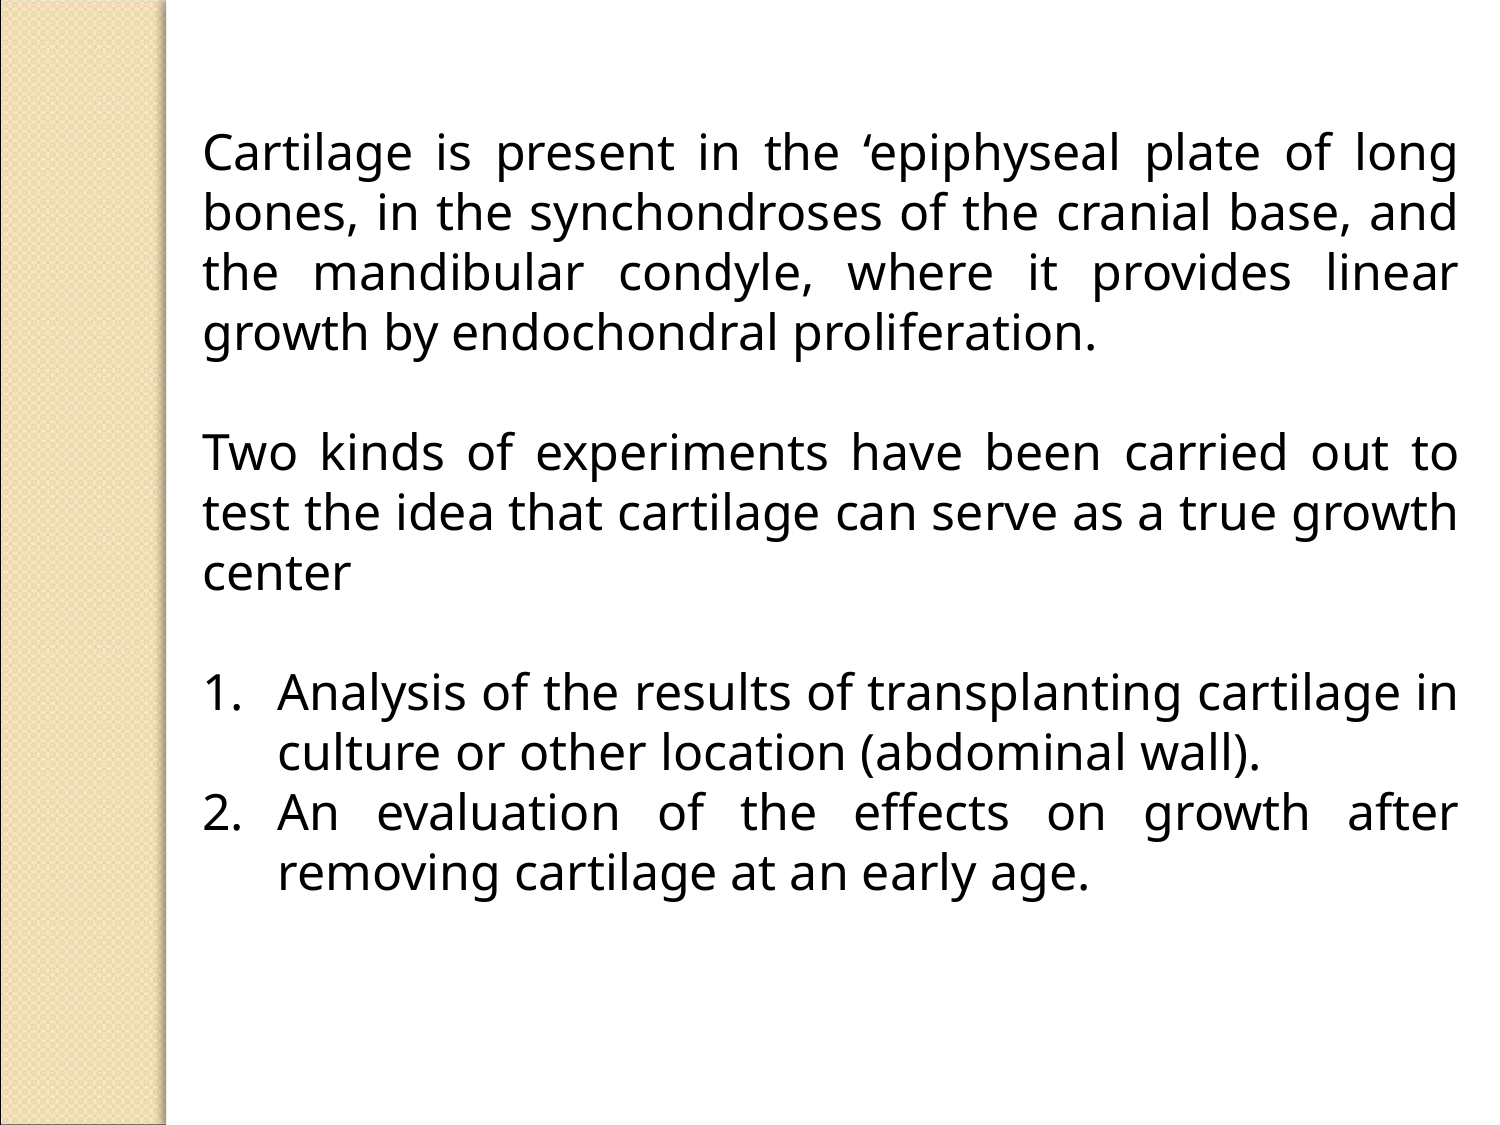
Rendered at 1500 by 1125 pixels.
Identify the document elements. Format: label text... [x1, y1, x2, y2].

picture [0, 0, 166, 1125]
text_box Cartilage is present in the ‘epiphyseal plate of long bones, in the synchondroses of the cranial base, and the mandibular condyle, where it provides linear growth by endochondral proliferation. Two kinds of experiments have been carried out to test the idea that cartilage can serve as a true growth center Analysis of the results of transplanting cartilage in culture or other location (abdominal wall). An evaluation of the effects on growth after removing cartilage at an early age. [187, 112, 1475, 968]
